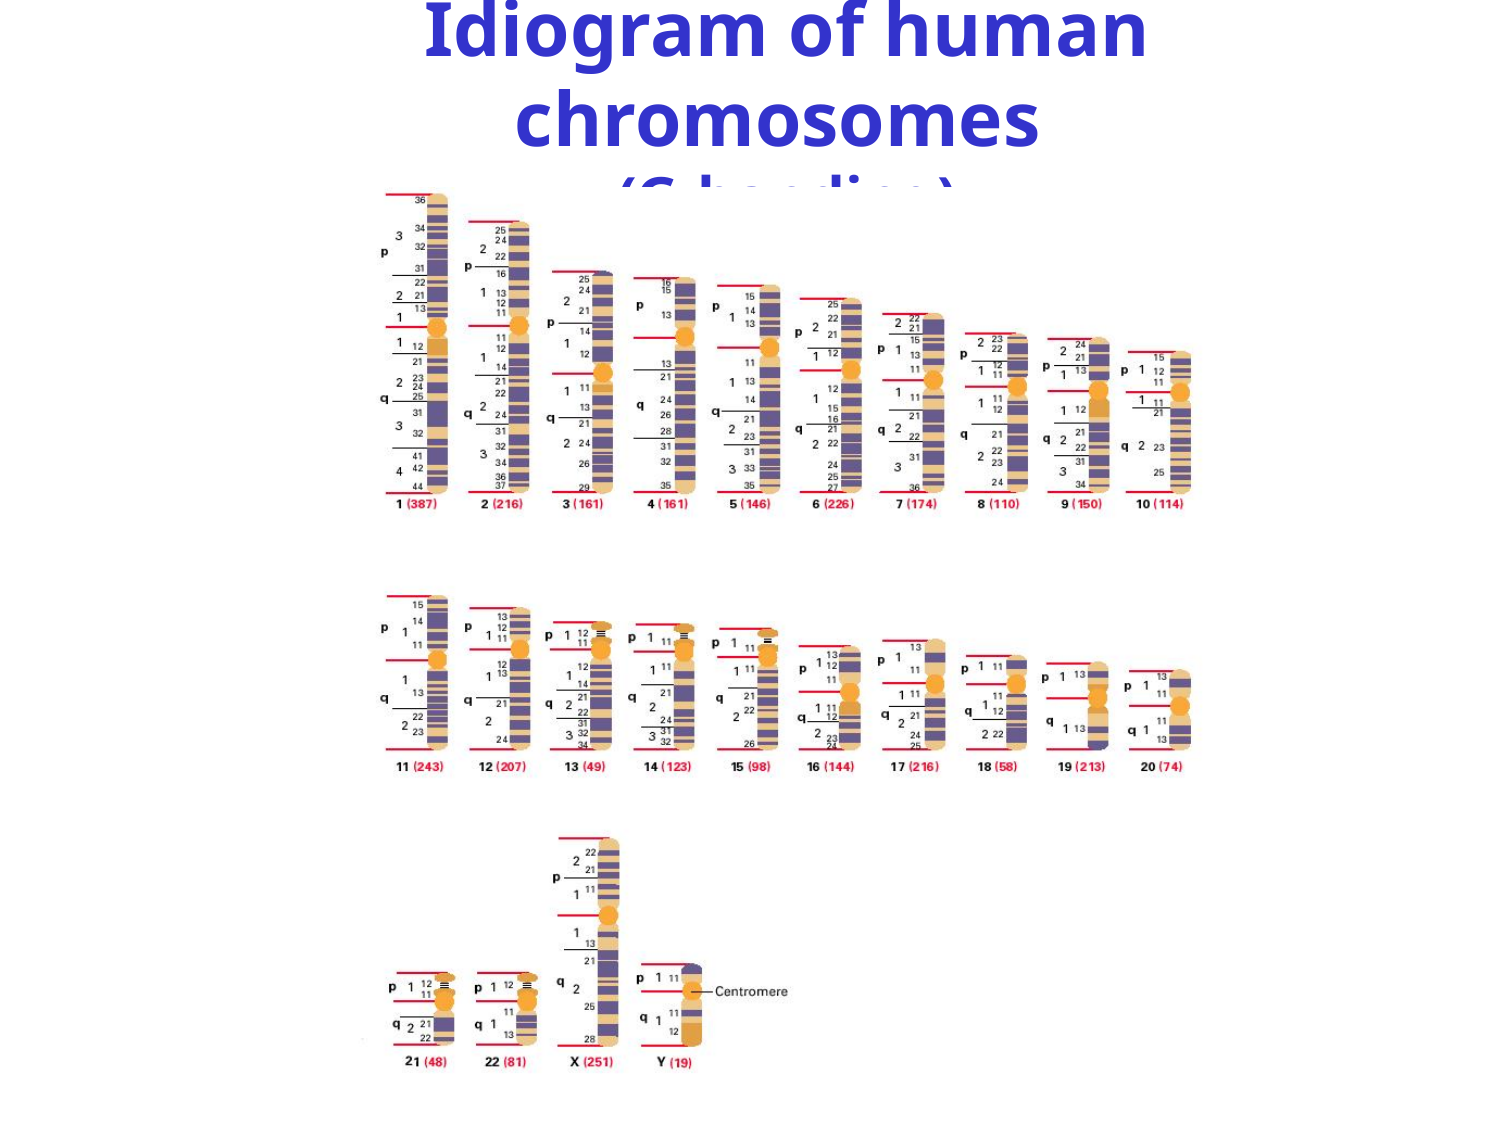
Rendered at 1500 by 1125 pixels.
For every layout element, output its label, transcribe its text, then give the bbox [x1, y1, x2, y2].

title Idiogram of human chromosomes (G-banding) [137, 24, 1438, 188]
picture [349, 187, 1216, 1125]
